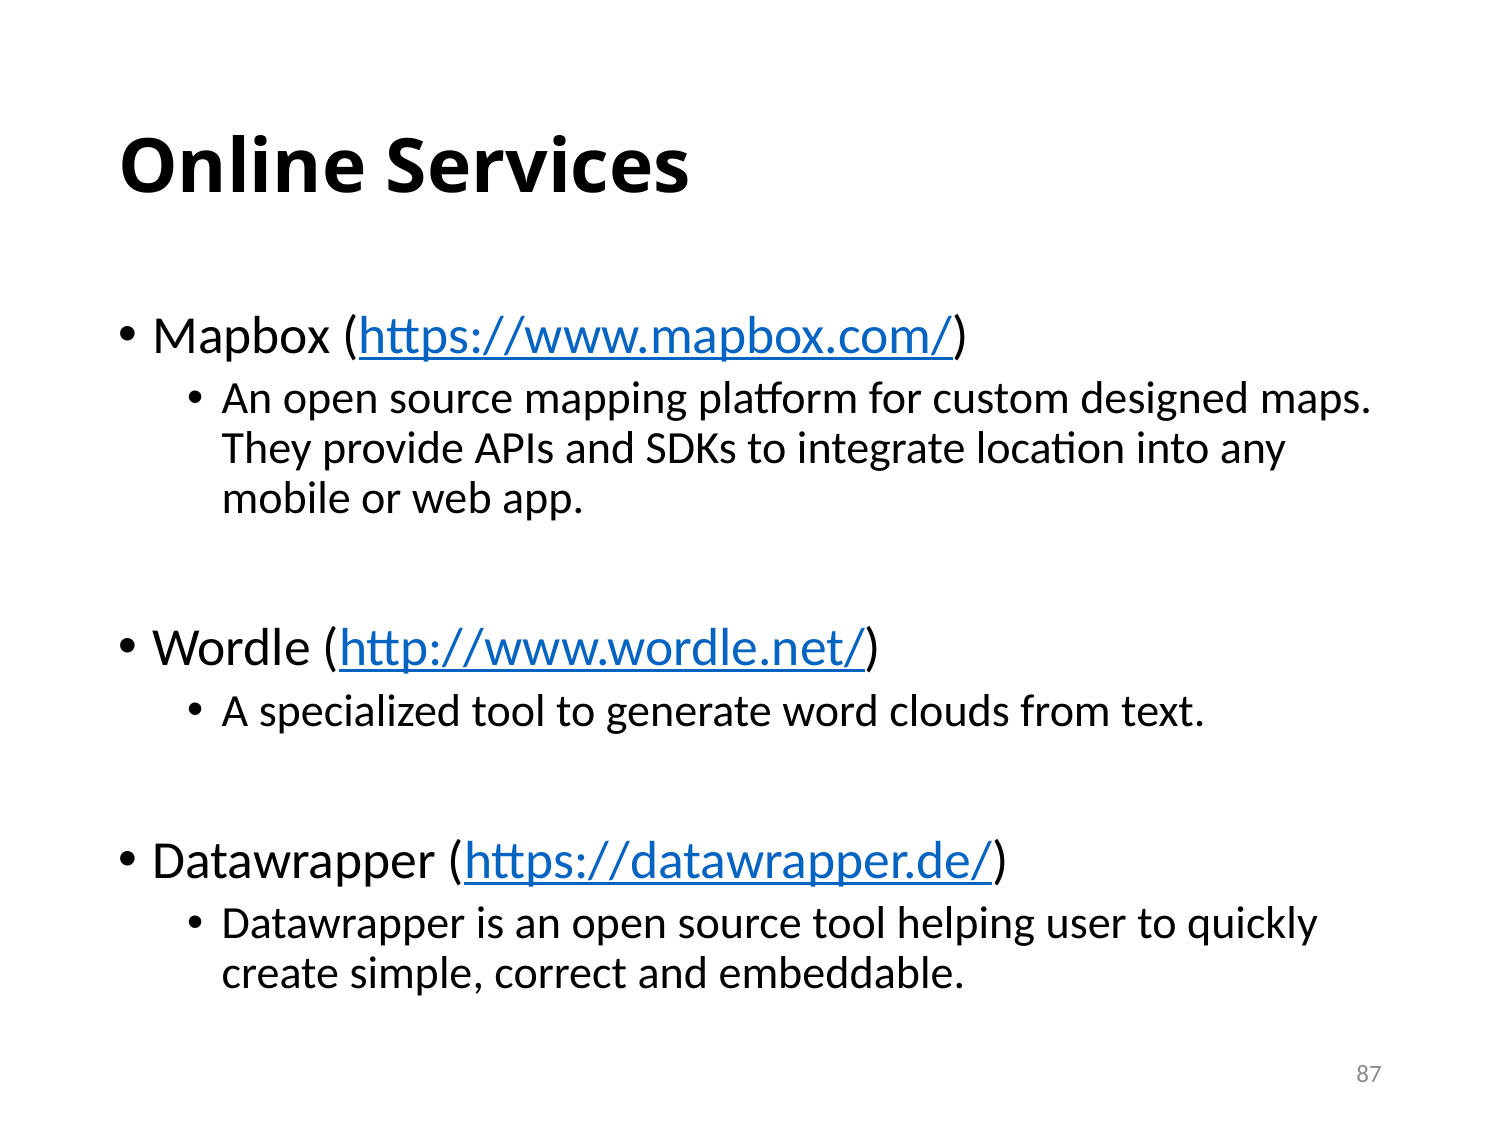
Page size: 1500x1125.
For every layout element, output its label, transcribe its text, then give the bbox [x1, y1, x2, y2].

slide_number 87 [1059, 1042, 1397, 1103]
title Online Services [103, 59, 1397, 278]
list Mapbox (https://www.mapbox.com/) An open source mapping platform for custom designed maps. They provide APIs and SDKs to integrate location into any mobile or web app. Wordle (http://www.wordle.net/) A specialized tool to generate word clouds from text. Datawrapper (https://datawrapper.de/) Datawrapper is an open source tool helping user to quickly create simple, correct and embeddable. [103, 299, 1397, 1014]
